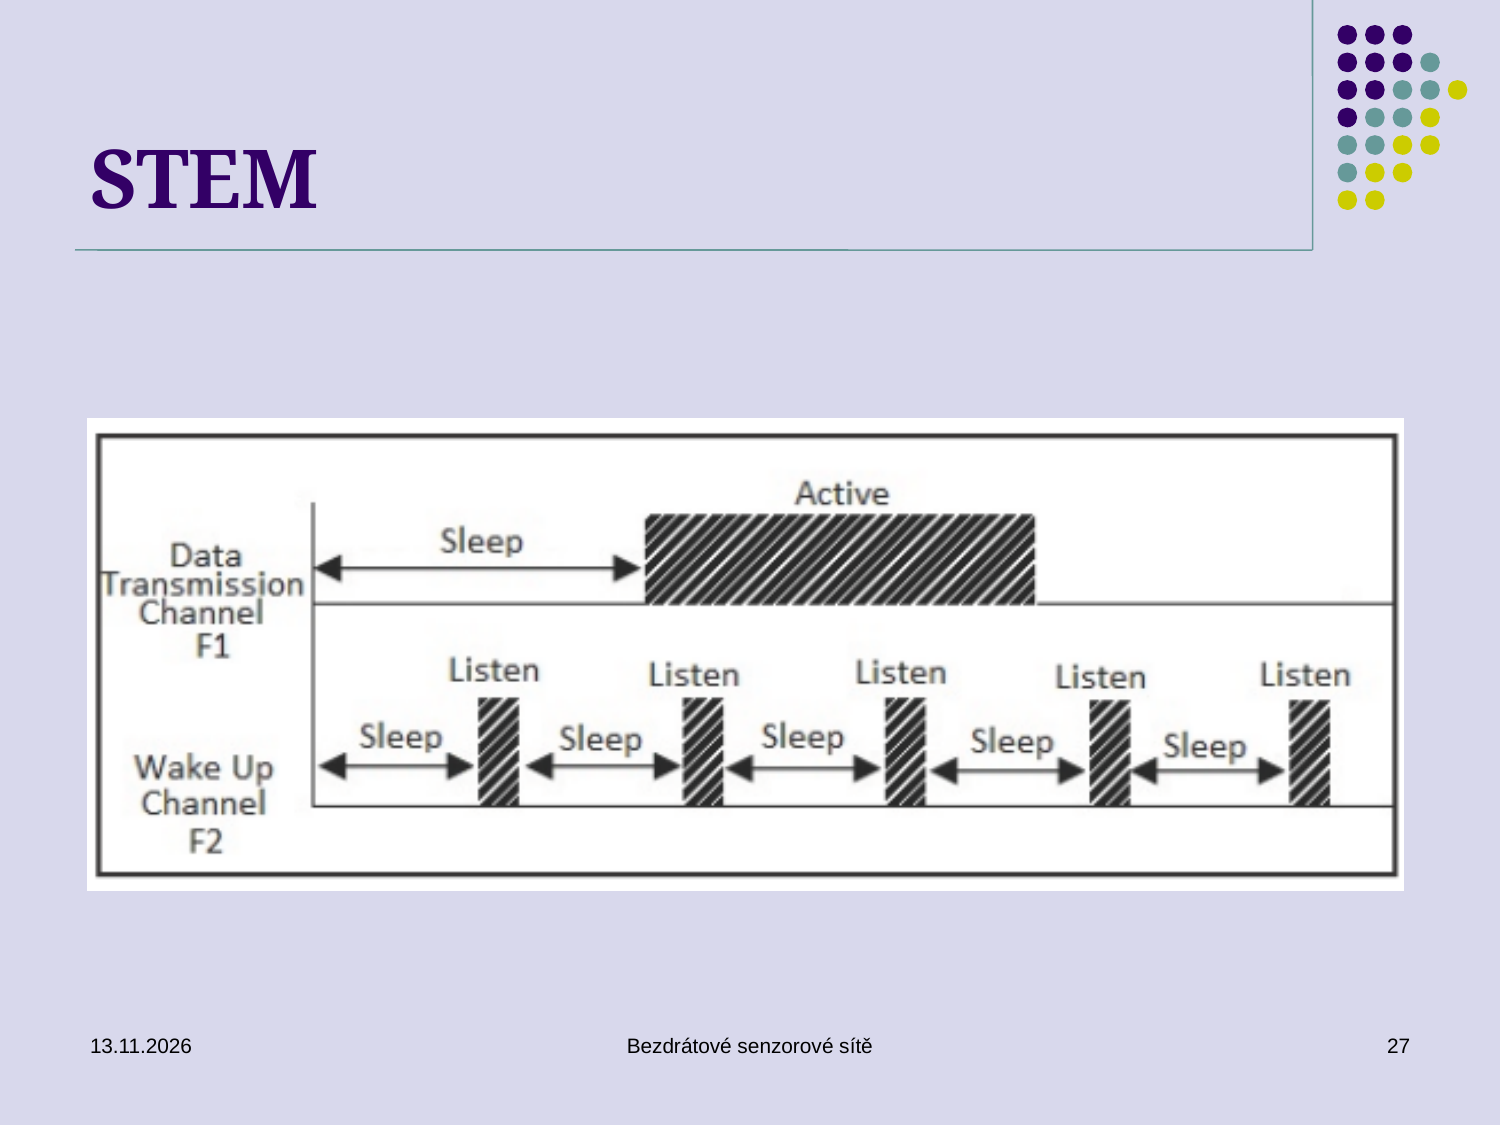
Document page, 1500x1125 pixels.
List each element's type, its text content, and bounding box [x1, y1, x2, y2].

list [87, 418, 1404, 891]
slide_number 27 [1074, 1025, 1425, 1100]
footer Bezdrátové senzorové sítě [512, 1025, 988, 1100]
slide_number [75, 1025, 425, 1100]
title STEM [75, 20, 1313, 233]
